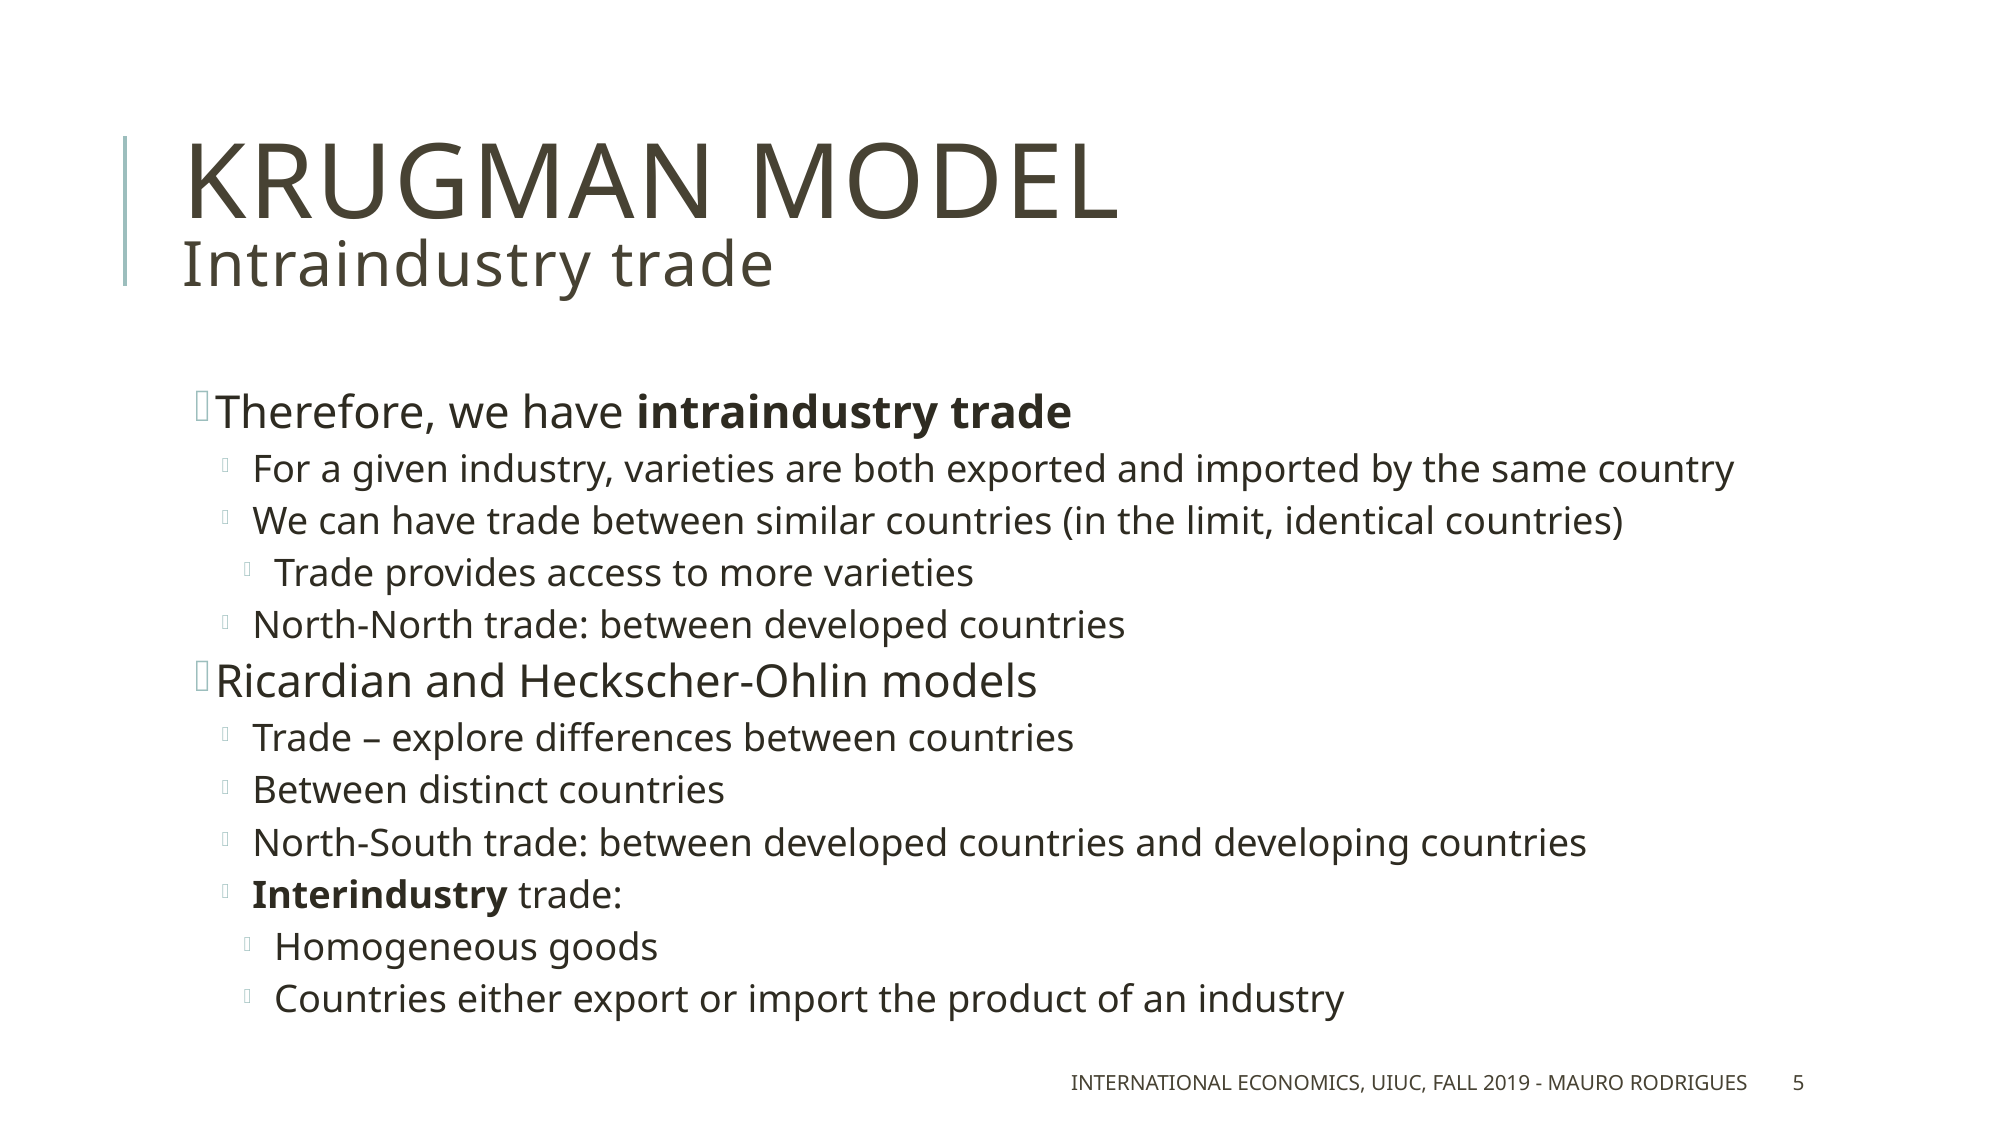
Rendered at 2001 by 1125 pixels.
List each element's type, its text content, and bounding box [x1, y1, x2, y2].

title Krugman model Intraindustry trade [168, 96, 1763, 342]
footer International Economics, UIUC, Fall 2019 - Mauro Rodrigues [794, 1061, 1763, 1107]
list Therefore, we have intraindustry trade For a given industry, varieties are both exported and imported by the same country We can have trade between similar countries (in the limit, identical countries) Trade provides access to more varieties North-North trade: between developed countries Ricardian and Heckscher-Ohlin models Trade – explore differences between countries Between distinct countries North-South trade: between developed countries and developing countries Interindustry trade: Homogeneous goods Countries either export or import the product of an industry [168, 375, 1763, 1035]
slide_number 5 [1777, 1061, 1938, 1107]
